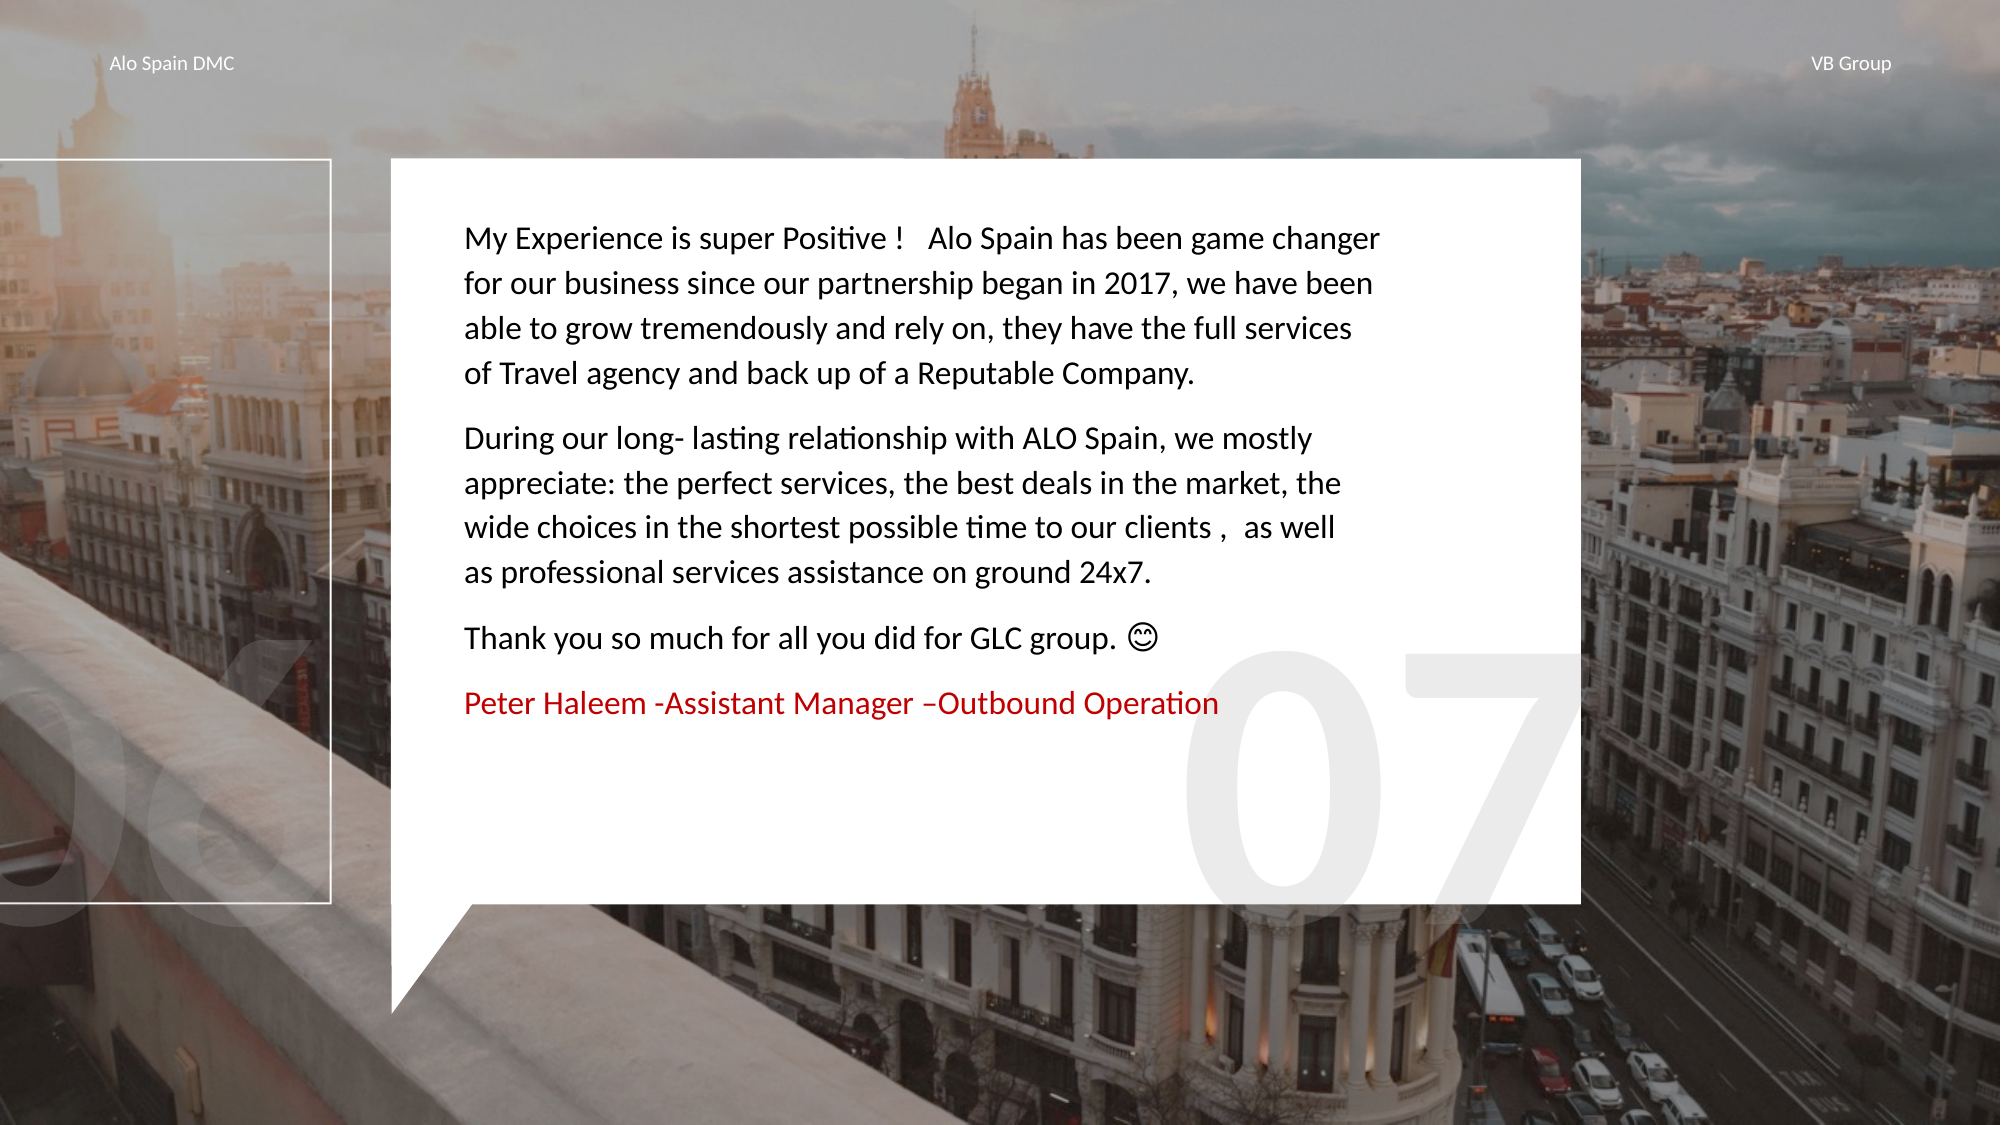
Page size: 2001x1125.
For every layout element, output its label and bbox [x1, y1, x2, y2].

text_box [1770, 0, 2000, 1125]
text_box [0, 0, 1770, 1125]
